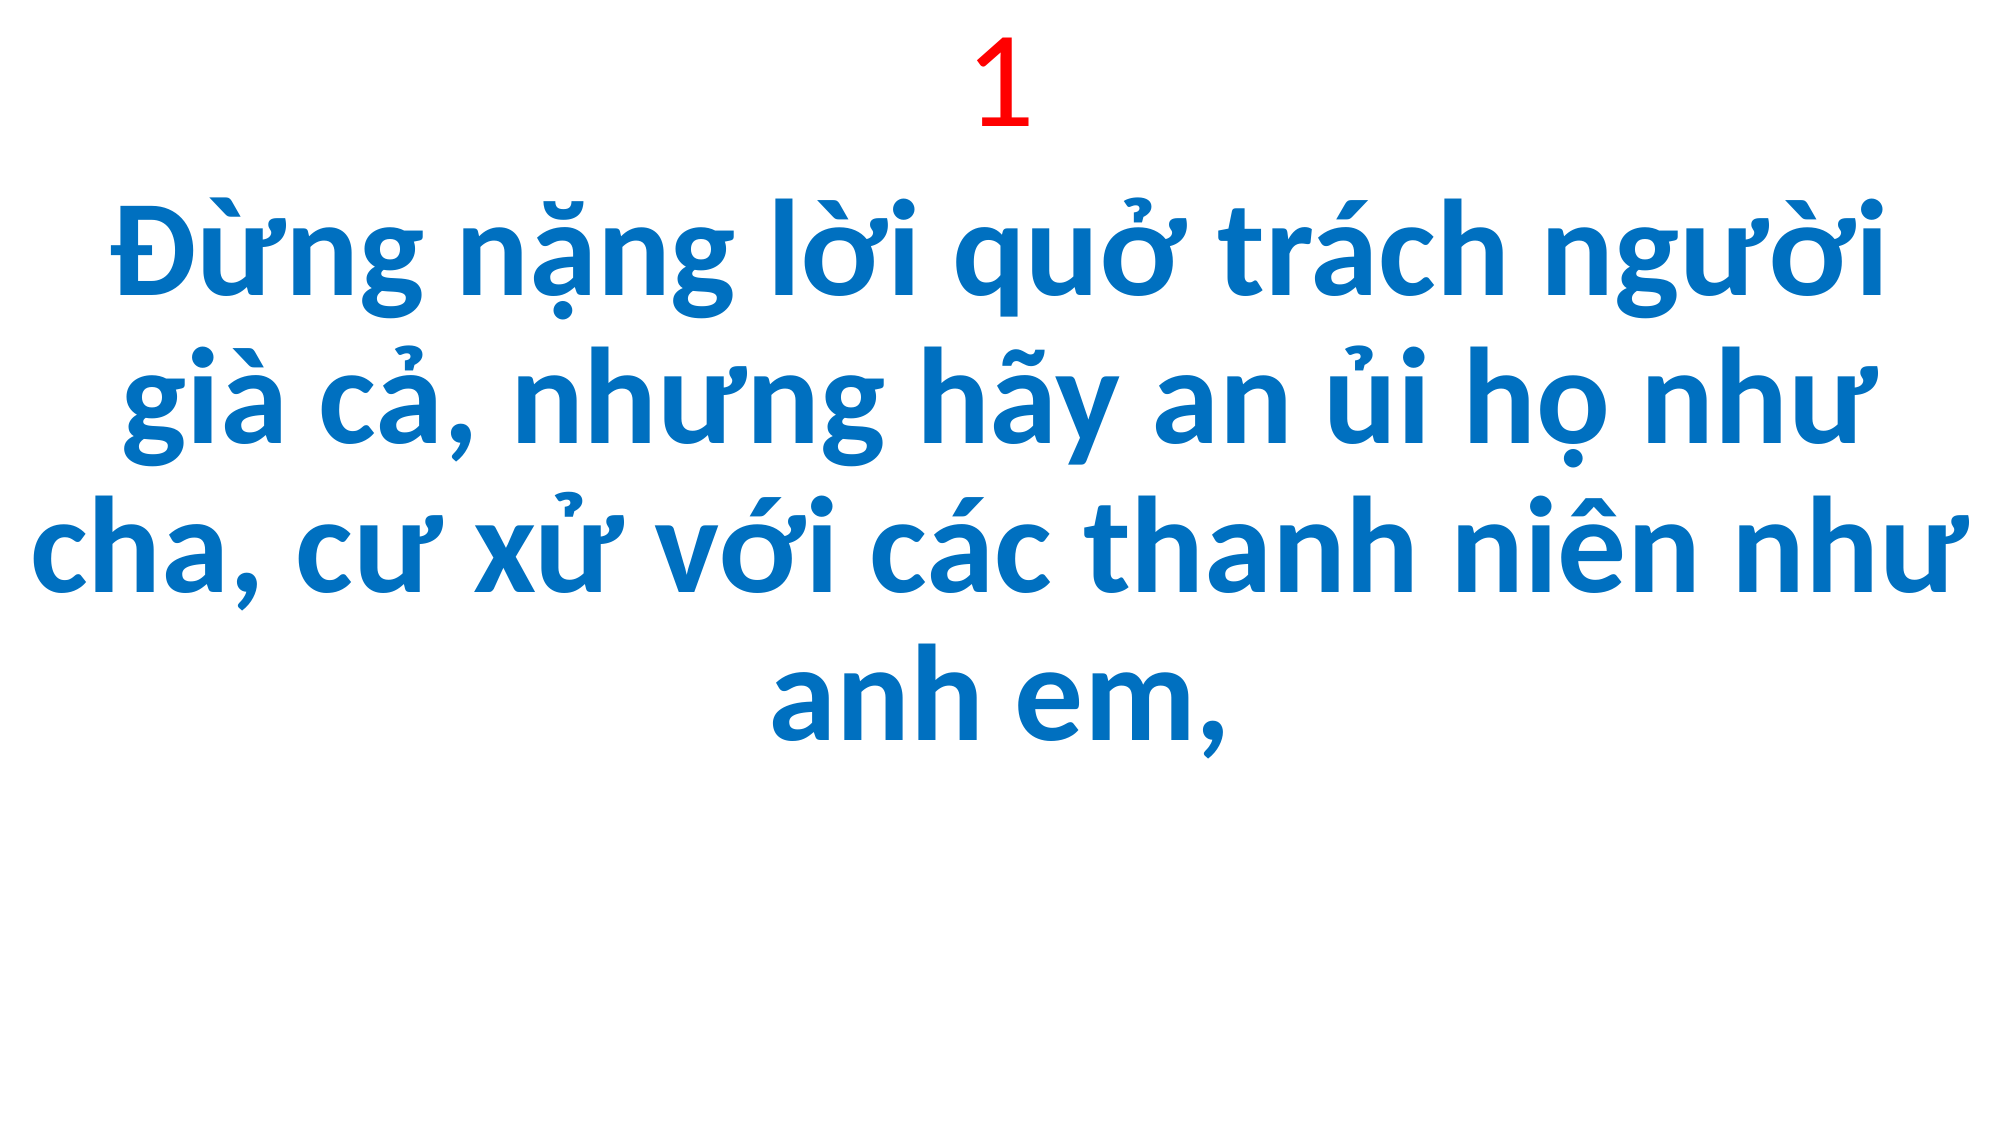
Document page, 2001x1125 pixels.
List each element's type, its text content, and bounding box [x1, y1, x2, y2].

list 1 Đừng nặng lời quở trách người già cả, nhưng hãy an ủi họ như cha, cư xử với các thanh niên như anh em, [0, 0, 2000, 1125]
